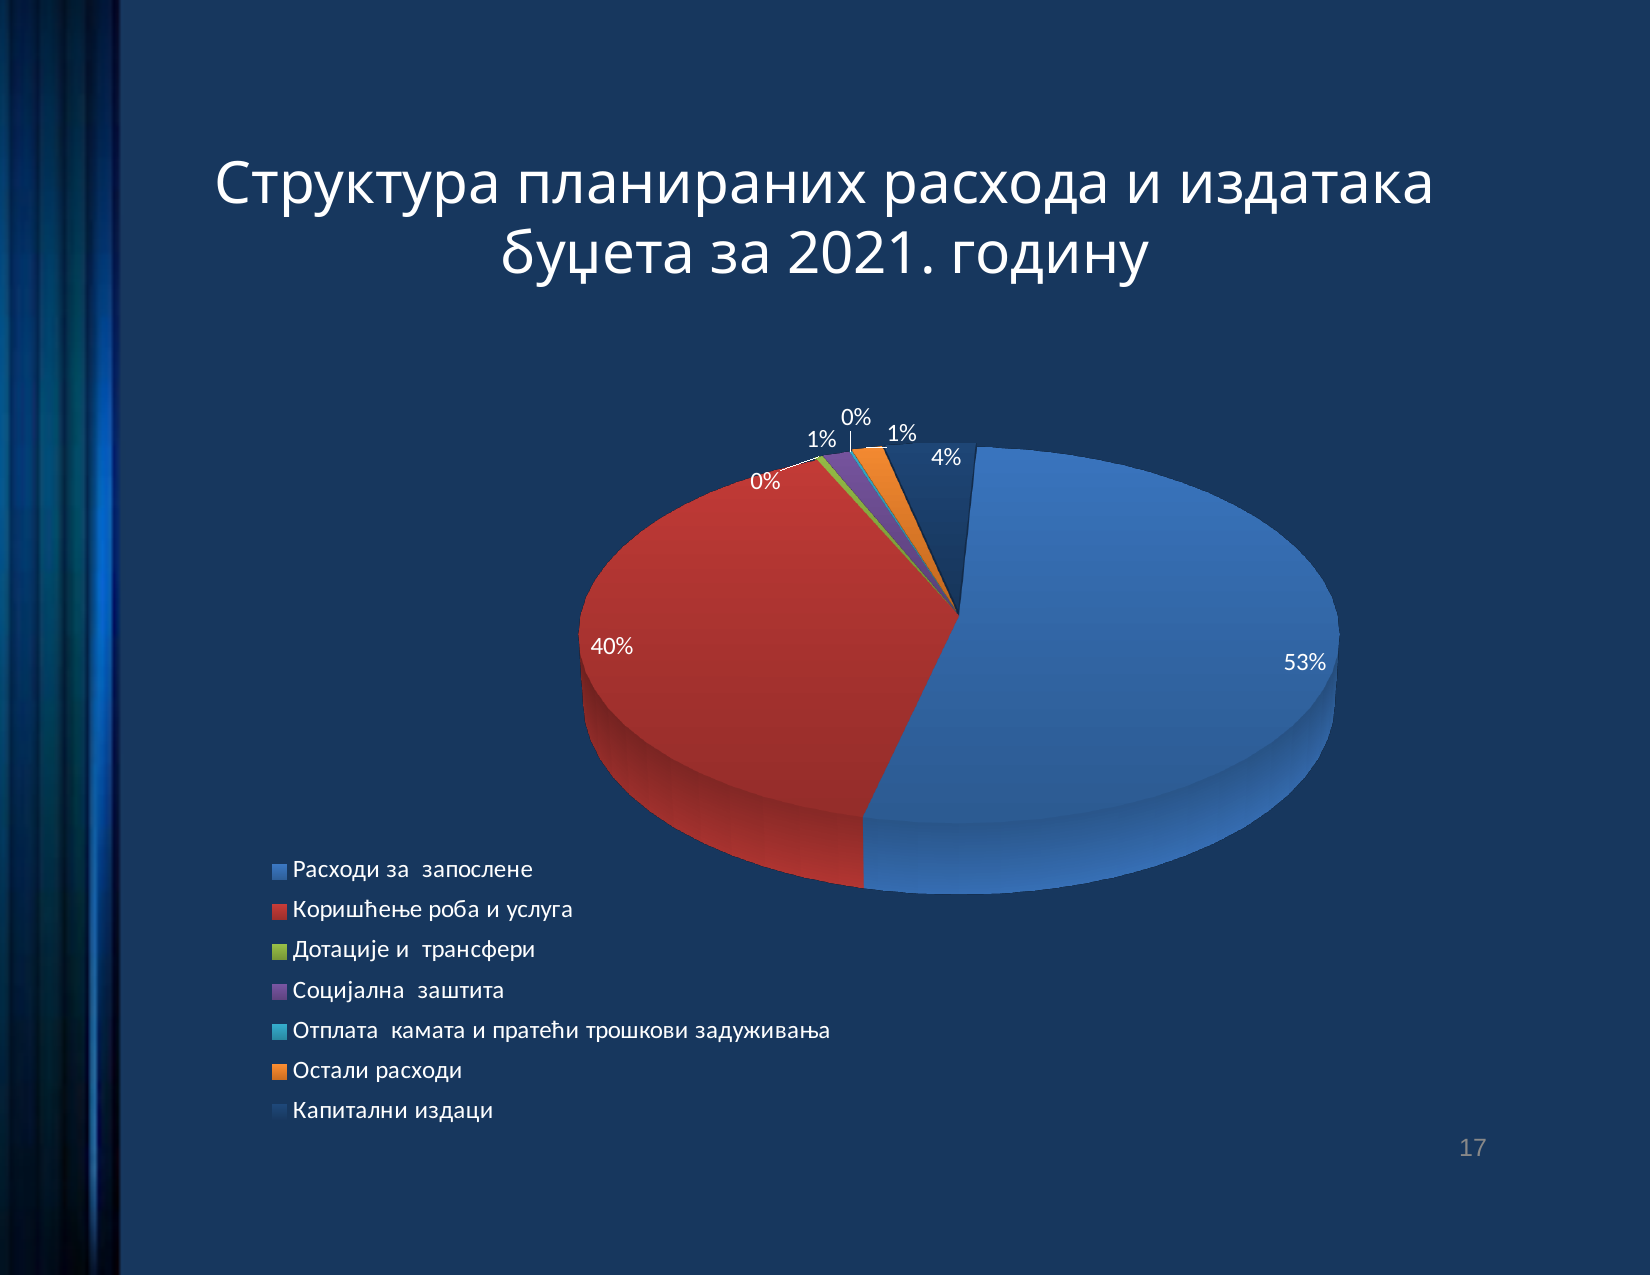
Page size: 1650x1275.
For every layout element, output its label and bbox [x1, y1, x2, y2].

picture [0, 0, 1650, 1275]
chart [255, 349, 1426, 1191]
